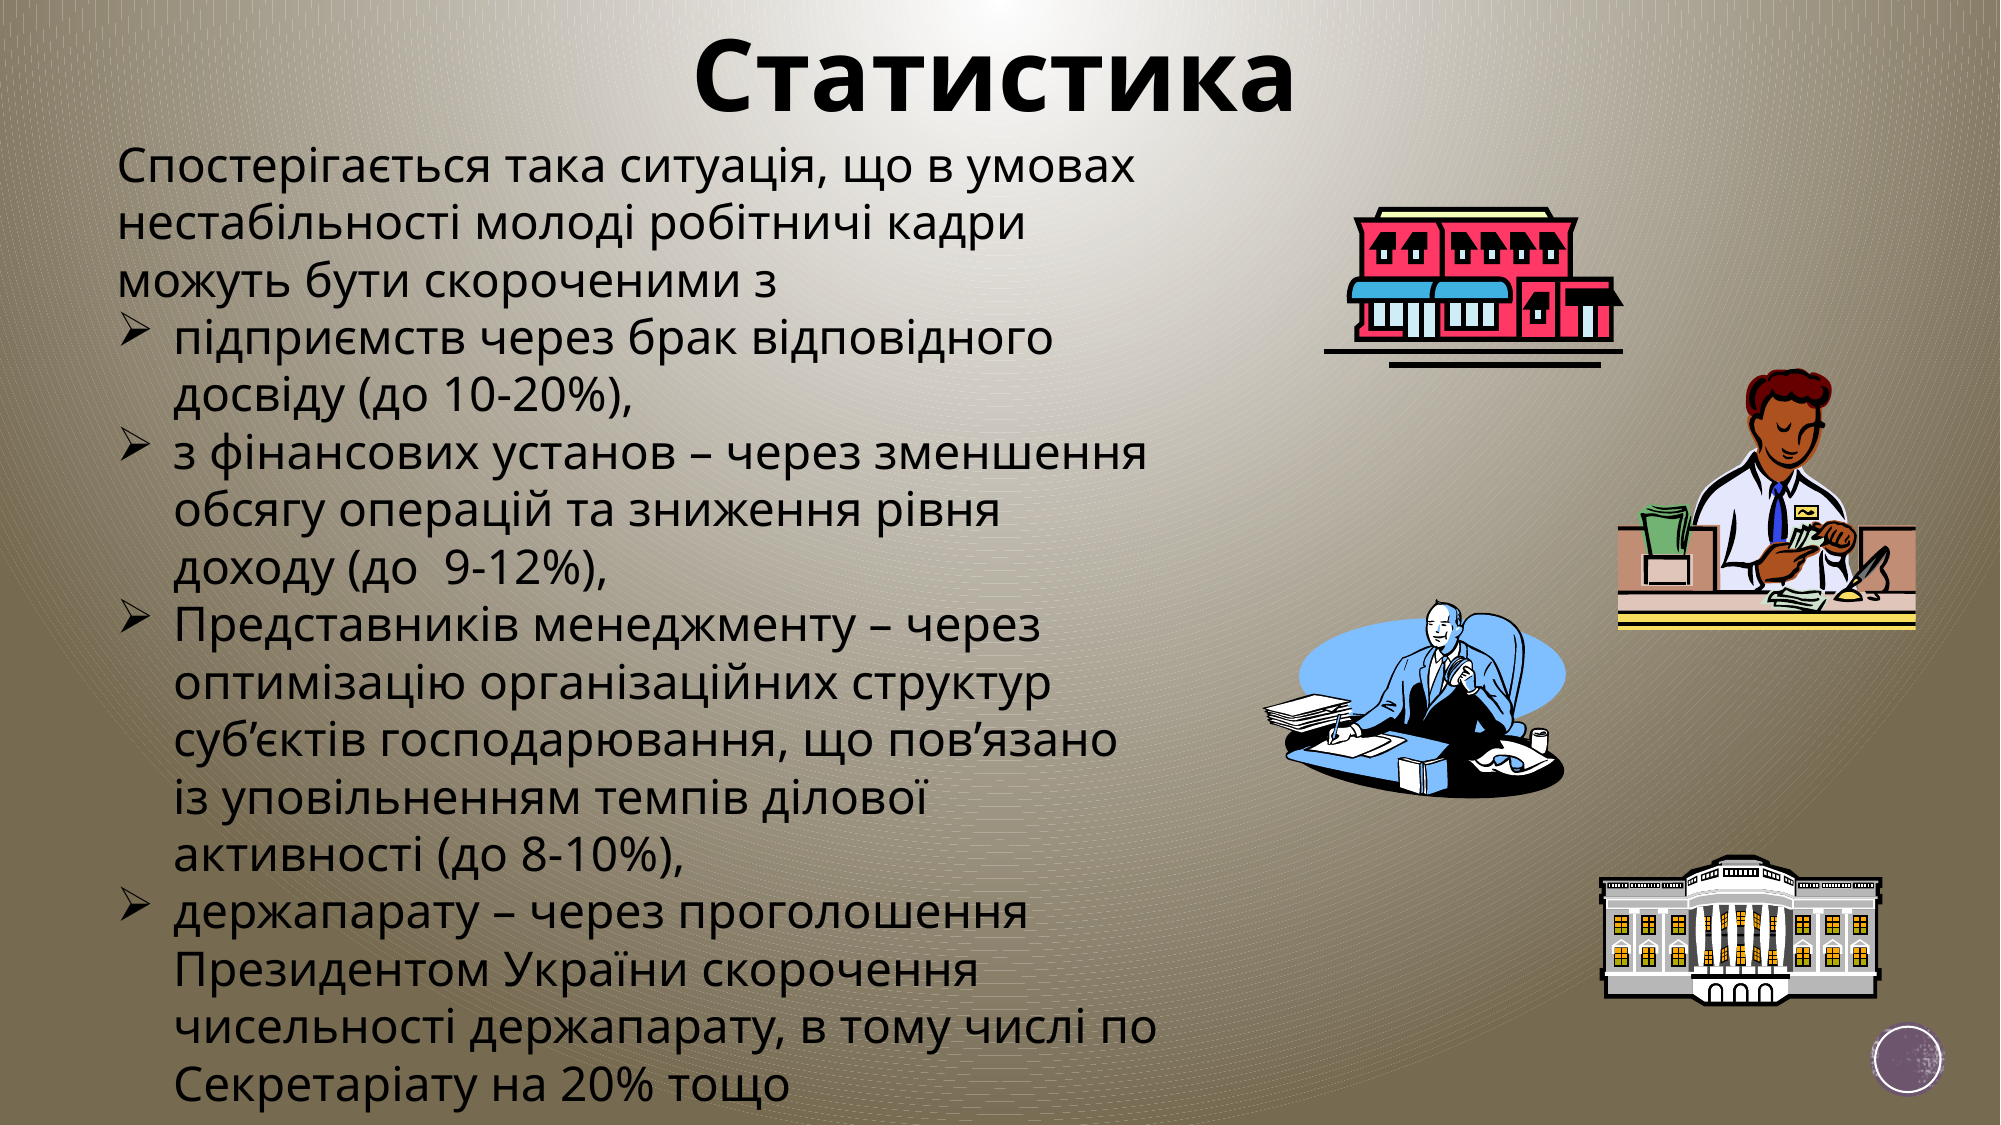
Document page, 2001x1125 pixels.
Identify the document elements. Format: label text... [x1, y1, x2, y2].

text_box Спостерігається така ситуація, що в умовах нестабільності молоді робітничі кадри можуть бути скороченими з підприємств через брак відповідного досвіду (до 10-20%), з фінансових установ – через зменшення обсягу операцій та зниження рівня доходу (до 9-12%), Представників менеджменту – через оптимізацію організаційних структур суб’єктів господарювання, що пов’язано із уповільненням темпів ділової активності (до 8-10%), держапарату – через проголошення Президентом України скорочення чисельності держапарату, в тому числі по Секретаріату на 20% тощо [101, 126, 1182, 1119]
picture [1618, 368, 1916, 628]
picture [1324, 207, 1624, 368]
title Статистика [676, 0, 1325, 159]
picture [1262, 599, 1566, 802]
picture [1599, 855, 1882, 1006]
